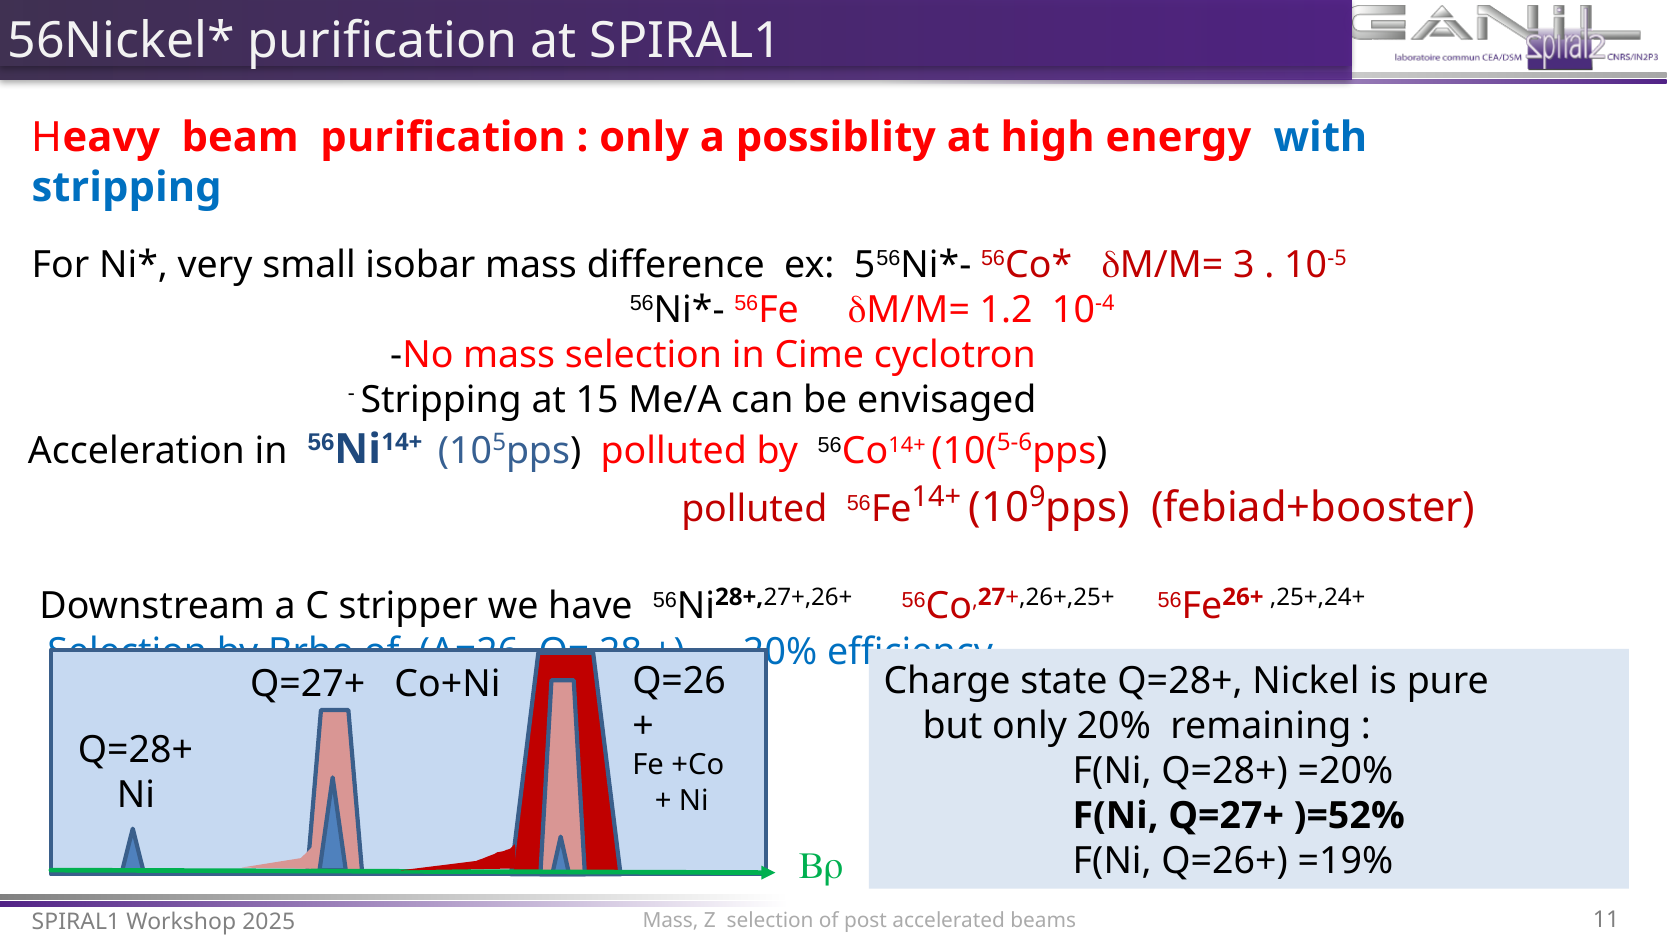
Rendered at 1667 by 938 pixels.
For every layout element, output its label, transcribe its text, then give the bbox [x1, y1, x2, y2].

footer Mass, Z selection of post accelerated beams [569, 906, 1150, 938]
text_box Heavy beam purification : only a possiblity at high energy with stripping For Ni*, very small isobar mass difference ex: 556Ni*- 56Co* dM/M= 3 . 10-5 56Ni*- 56Fe dM/M= 1.2 10-4 -No mass selection in Cime cyclotron - Stripping at 15 Me/A can be envisaged [16, 102, 1433, 414]
text_box Acceleration in 56Ni14+ (105pps) polluted by 56Co14+ (10(5-6pps) polluted 56Fe14+ (109pps) (febiad+booster) Downstream a C stripper we have 56Ni28+,27+,26+ 56Co,27+,26+,25+ 56Fe26+ ,25+,24+ Selection by Brho of (A=26 Q= 28 +) 20% efficiency … [13, 414, 1554, 680]
picture [1352, 2, 1665, 73]
text_box 56Nickel* purification at SPIRAL1 [0, 0, 797, 75]
slide_number SPIRAL1 Workshop 2025 [16, 899, 406, 938]
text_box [50, 648, 1630, 895]
slide_number 11 [1468, 901, 1635, 938]
